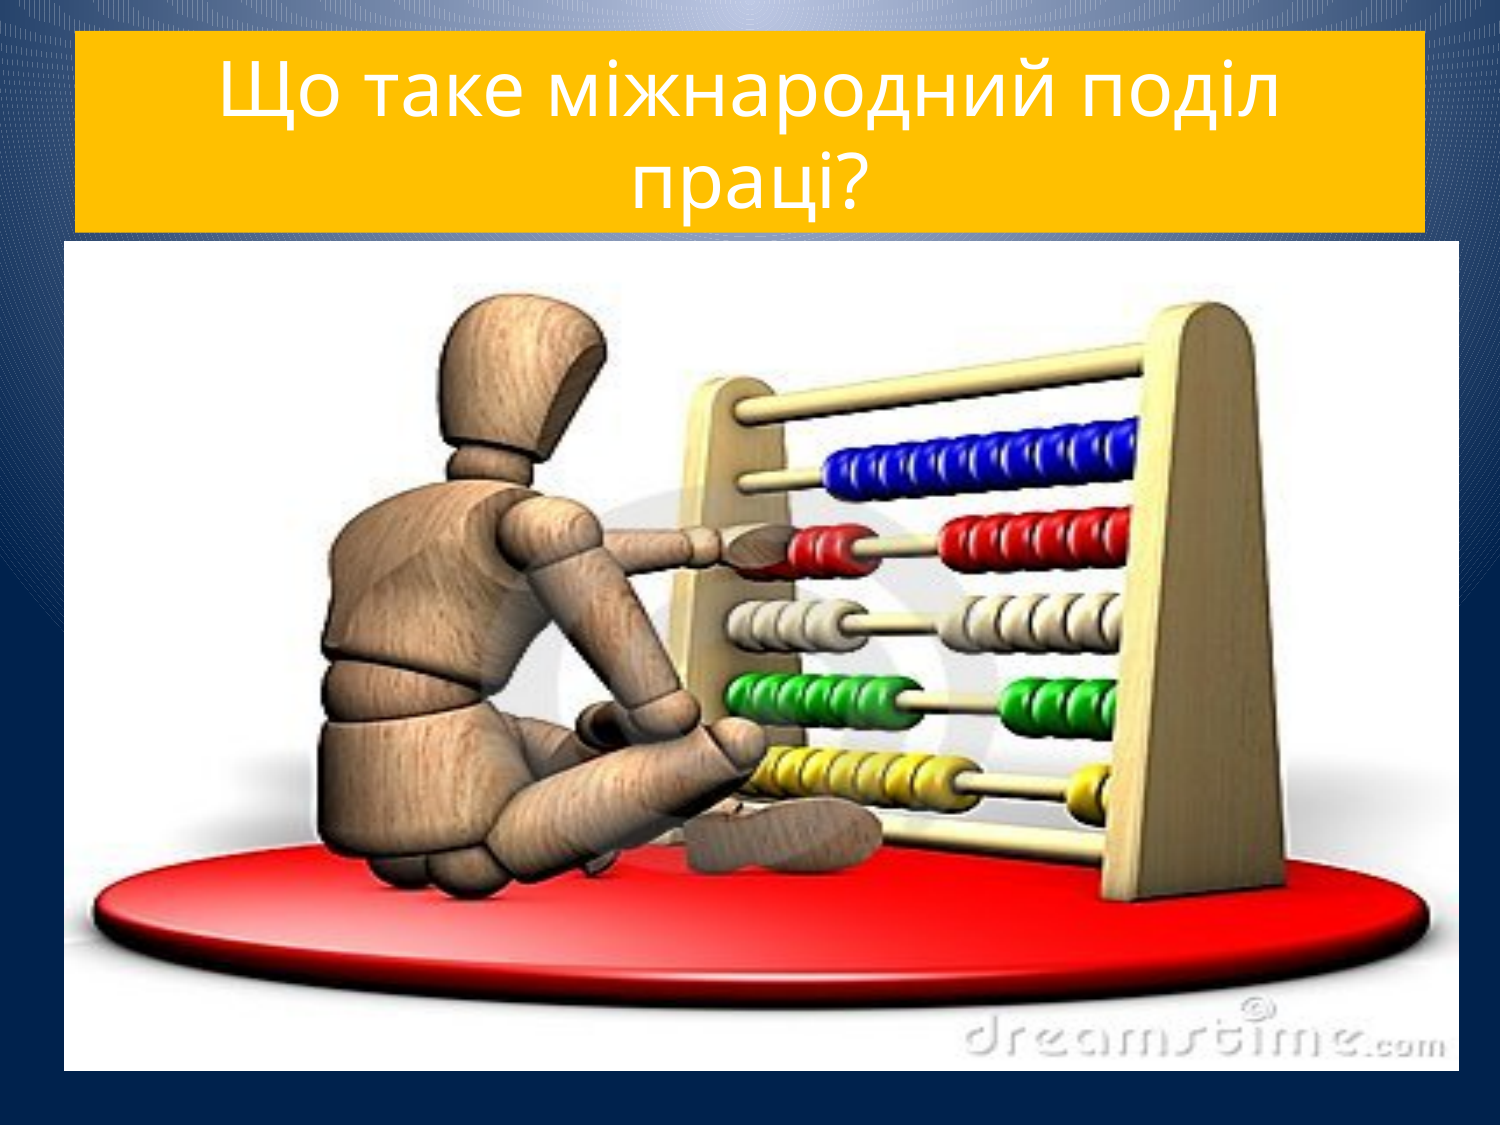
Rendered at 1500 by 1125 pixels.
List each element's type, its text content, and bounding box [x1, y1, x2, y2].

title Що таке міжнародний поділ праці? [75, 30, 1425, 233]
picture [64, 241, 1459, 1071]
